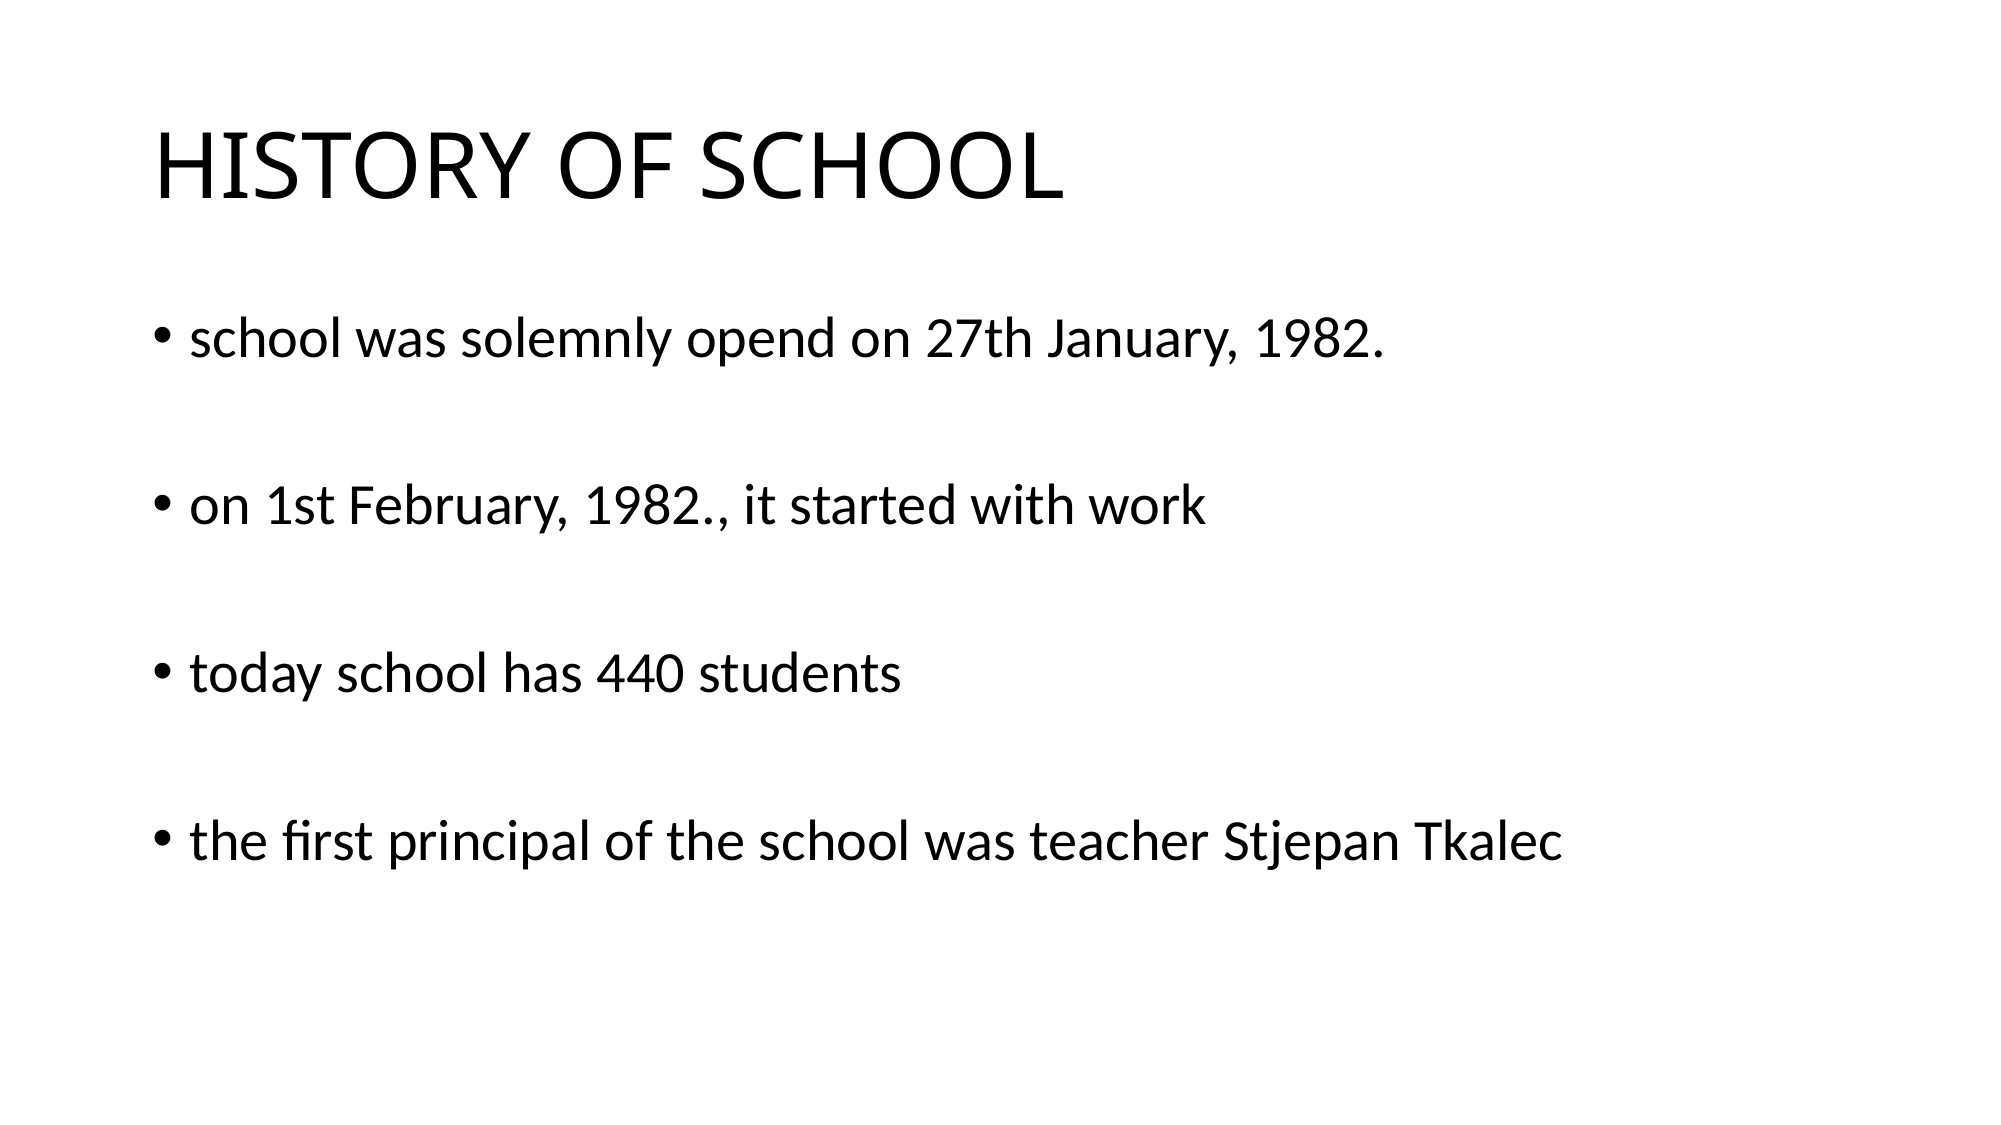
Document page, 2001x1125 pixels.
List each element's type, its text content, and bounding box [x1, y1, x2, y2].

title HISTORY OF SCHOOL [137, 59, 1863, 278]
list school was solemnly opend on 27th January, 1982. on 1st February, 1982., it started with work today school has 440 students the first principal of the school was teacher Stjepan Tkalec [137, 299, 1863, 1014]
